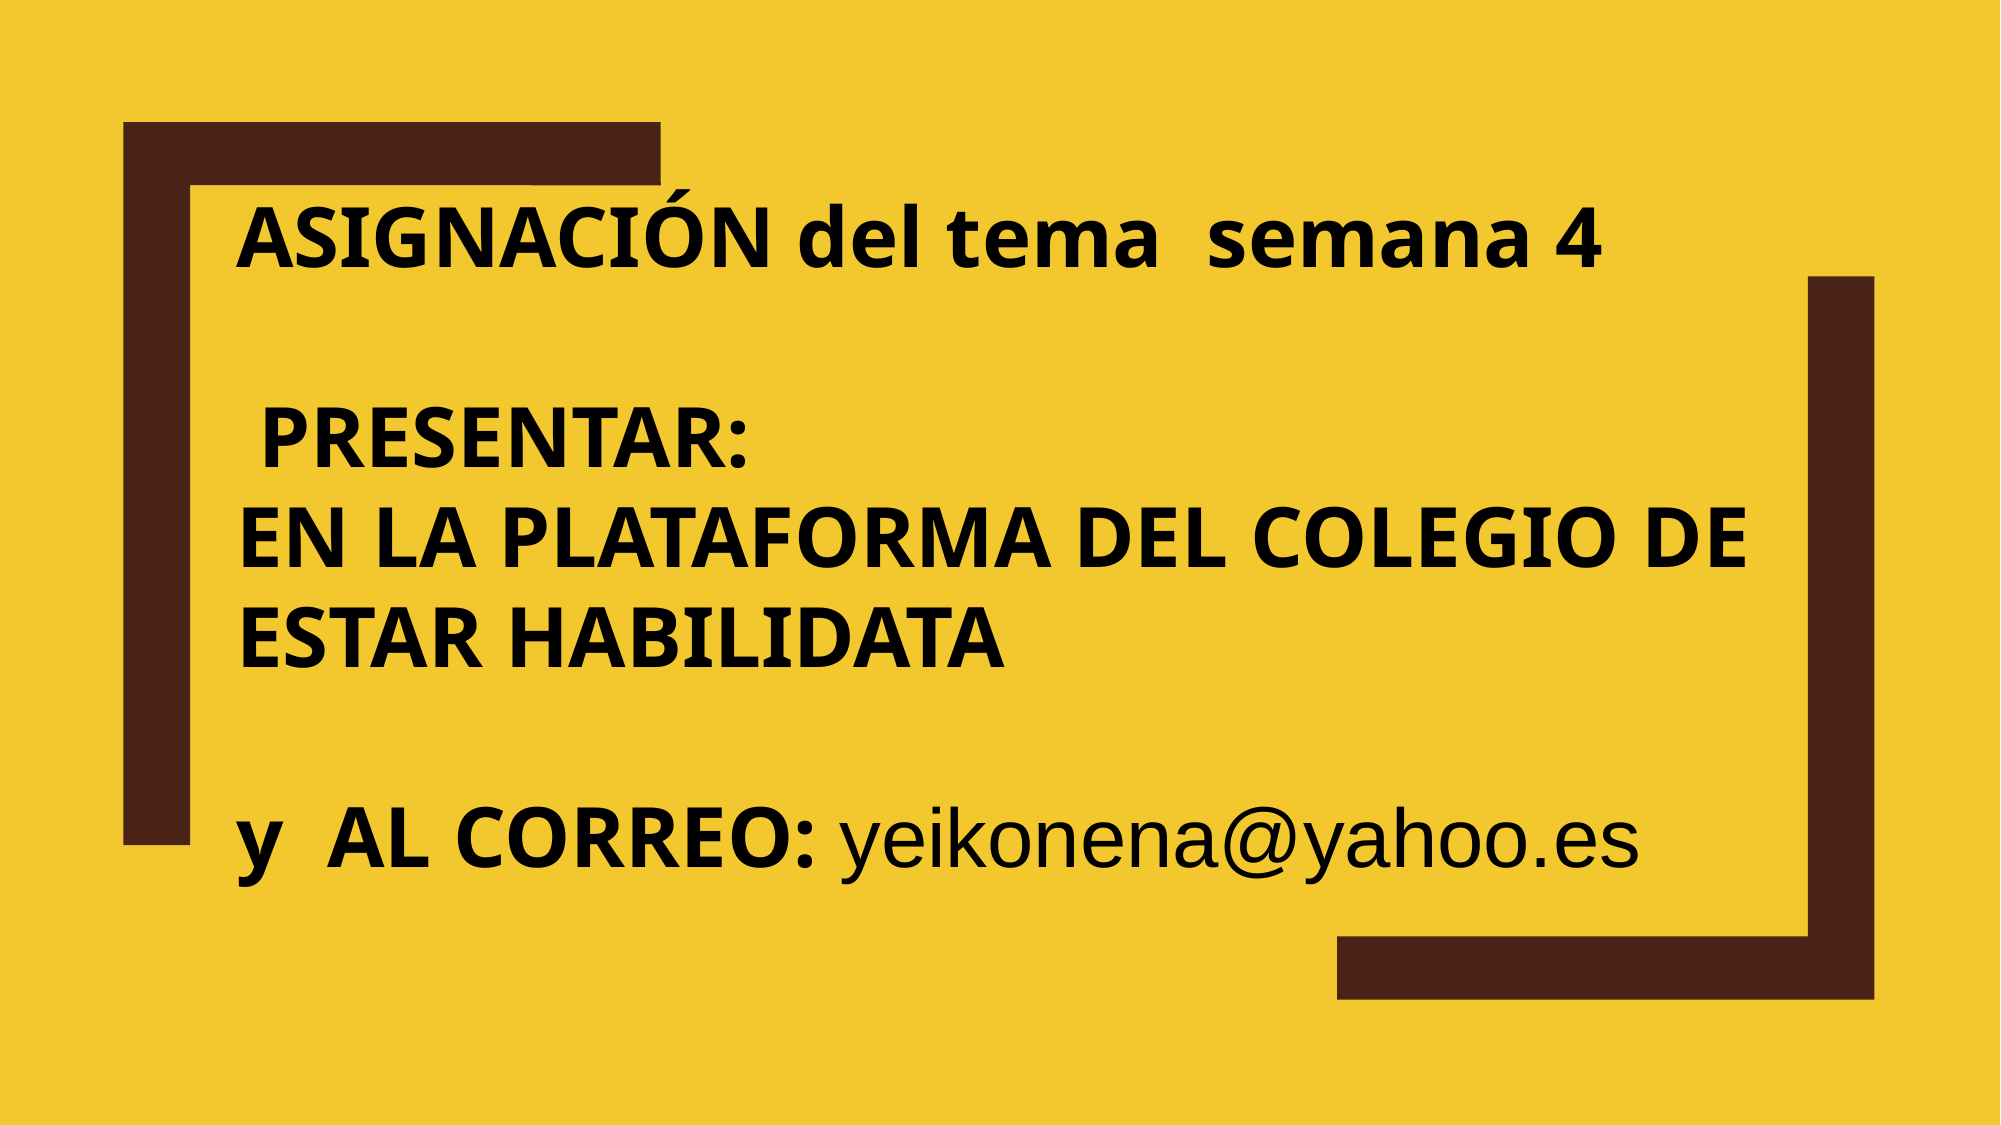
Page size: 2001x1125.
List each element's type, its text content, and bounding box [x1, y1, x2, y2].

text_box ASIGNACIÓN del tema semana 4 PRESENTAR: EN LA PLATAFORMA DEL COLEGIO DE ESTAR HABILIDATA y AL CORREO: yeikonena@yahoo.es [221, 176, 1779, 992]
